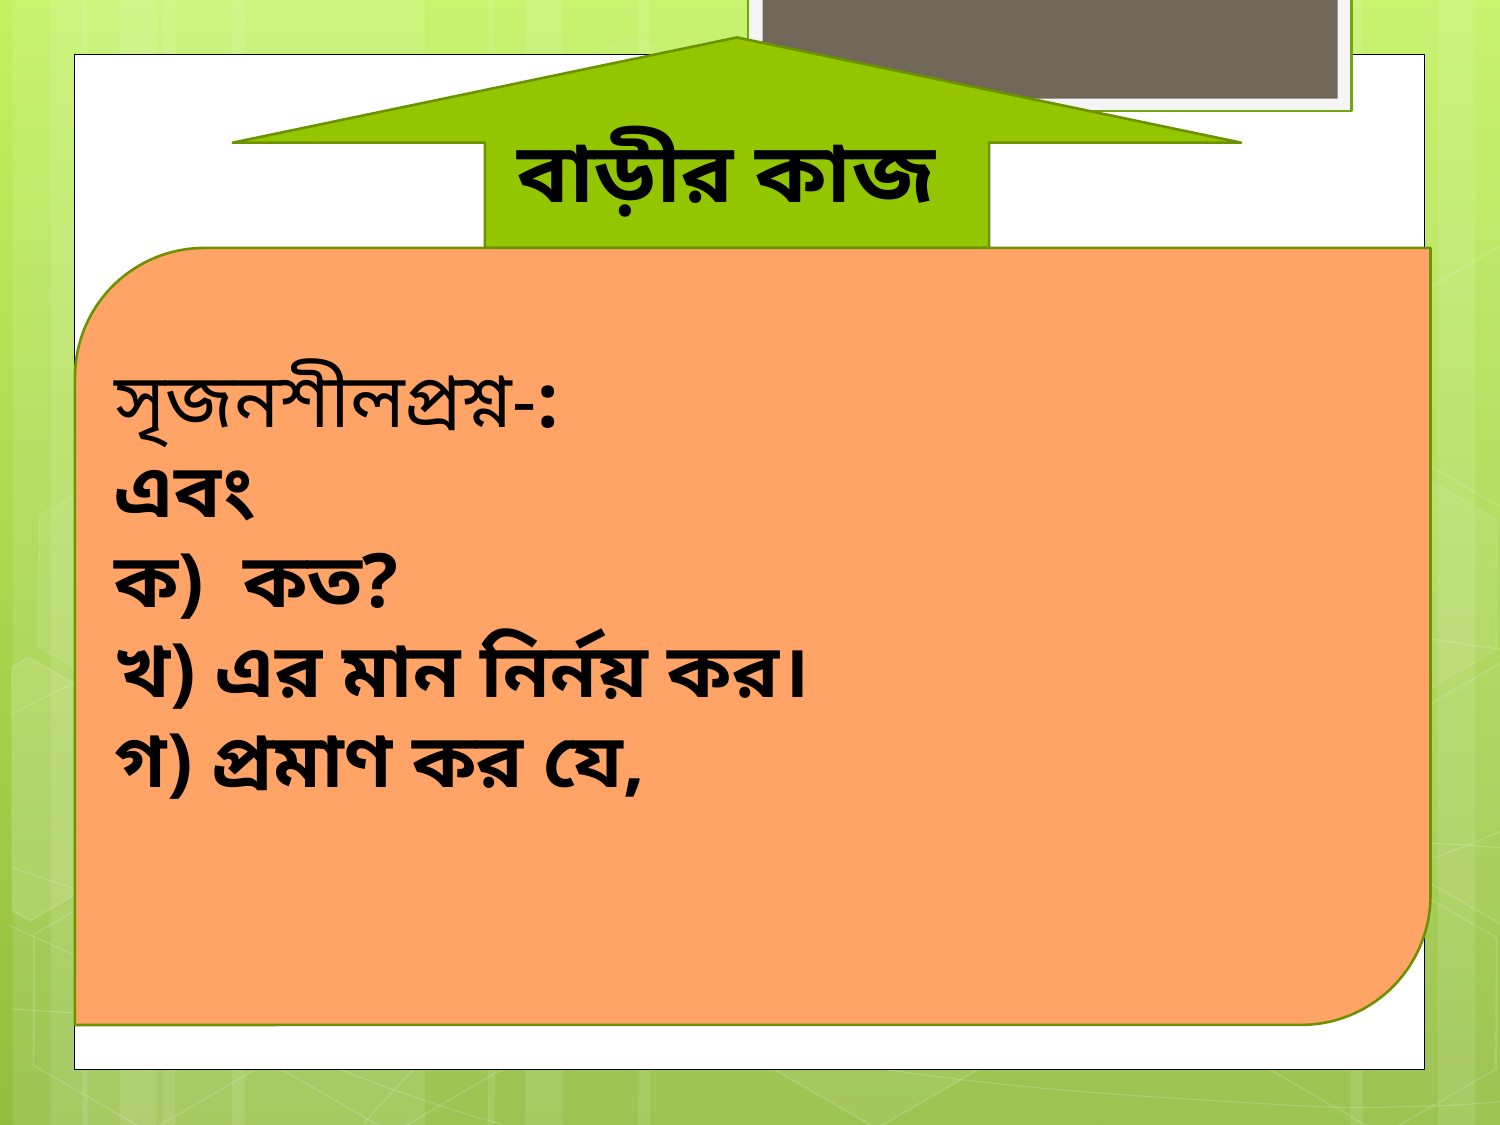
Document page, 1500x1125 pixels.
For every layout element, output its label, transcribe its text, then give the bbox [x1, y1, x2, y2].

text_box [74, 247, 1437, 1026]
text_box বাড়ীর কাজ [231, 36, 1243, 245]
